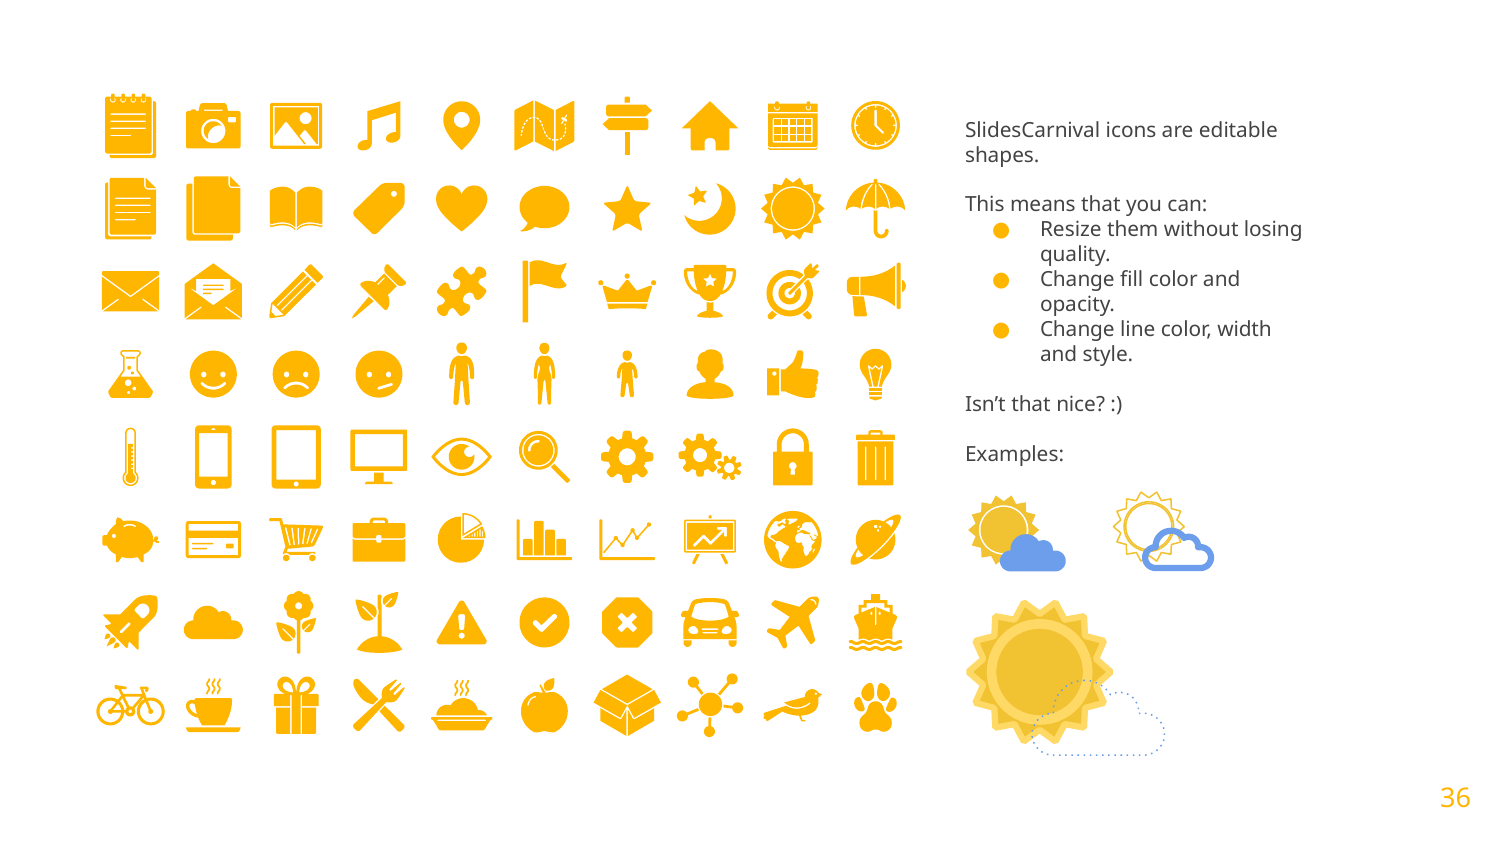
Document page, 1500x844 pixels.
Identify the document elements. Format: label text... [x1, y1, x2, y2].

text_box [678, 433, 742, 481]
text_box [766, 263, 820, 320]
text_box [276, 590, 317, 654]
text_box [518, 430, 571, 484]
text_box [1038, 692, 1165, 756]
text_box [102, 517, 160, 563]
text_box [760, 177, 825, 240]
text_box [846, 262, 907, 317]
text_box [616, 350, 638, 398]
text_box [967, 495, 1040, 565]
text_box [104, 93, 157, 159]
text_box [855, 429, 896, 486]
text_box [514, 100, 575, 152]
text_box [185, 520, 242, 559]
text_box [273, 676, 319, 734]
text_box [850, 514, 901, 566]
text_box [850, 100, 901, 150]
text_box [268, 517, 324, 562]
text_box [103, 594, 159, 650]
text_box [108, 349, 154, 399]
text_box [184, 263, 243, 320]
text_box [859, 348, 892, 401]
text_box [764, 510, 822, 569]
text_box [763, 689, 822, 722]
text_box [430, 679, 493, 731]
text_box [195, 425, 232, 489]
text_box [431, 437, 493, 477]
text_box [680, 597, 740, 648]
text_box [122, 427, 139, 487]
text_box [104, 177, 157, 240]
text_box SlidesCarnival icons are editable shapes. This means that you can: Resize them without losing quality. Change fill color and opacity. Change line color, width and style. Isn’t that nice? :) Examples: [950, 101, 1324, 352]
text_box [448, 342, 475, 406]
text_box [522, 259, 567, 323]
text_box [272, 350, 320, 398]
text_box [519, 597, 570, 648]
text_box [599, 519, 656, 561]
text_box [604, 186, 651, 231]
text_box [357, 101, 401, 151]
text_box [598, 273, 657, 310]
text_box [189, 350, 237, 398]
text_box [1113, 491, 1185, 562]
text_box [533, 342, 556, 406]
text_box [683, 264, 737, 318]
text_box [96, 685, 165, 726]
text_box [443, 101, 481, 151]
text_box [853, 682, 897, 732]
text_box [355, 591, 403, 654]
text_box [185, 102, 241, 149]
text_box [681, 101, 739, 151]
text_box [968, 602, 1112, 742]
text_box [848, 593, 903, 651]
text_box [601, 430, 654, 483]
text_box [516, 519, 573, 561]
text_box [185, 678, 241, 733]
text_box [1187, 536, 1211, 568]
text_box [186, 176, 241, 241]
text_box [773, 428, 813, 486]
text_box [355, 350, 403, 398]
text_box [767, 101, 818, 151]
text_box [684, 183, 736, 235]
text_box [269, 102, 323, 149]
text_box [269, 186, 323, 231]
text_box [352, 678, 405, 732]
text_box [183, 605, 243, 640]
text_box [845, 178, 906, 239]
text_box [101, 270, 160, 312]
text_box [686, 349, 734, 399]
text_box [519, 185, 570, 232]
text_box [676, 673, 744, 738]
slide_number ‹#› [1411, 753, 1500, 844]
text_box [353, 182, 405, 235]
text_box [520, 677, 569, 733]
text_box [1041, 540, 1066, 572]
text_box [436, 600, 487, 645]
text_box [602, 597, 653, 648]
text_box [269, 264, 324, 319]
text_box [602, 96, 653, 156]
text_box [593, 674, 662, 737]
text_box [352, 517, 406, 562]
text_box [271, 425, 321, 489]
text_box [351, 264, 407, 319]
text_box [766, 349, 819, 399]
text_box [683, 514, 737, 565]
text_box [766, 596, 819, 649]
text_box [436, 185, 488, 232]
text_box [437, 266, 487, 316]
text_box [437, 512, 486, 564]
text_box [350, 429, 408, 485]
